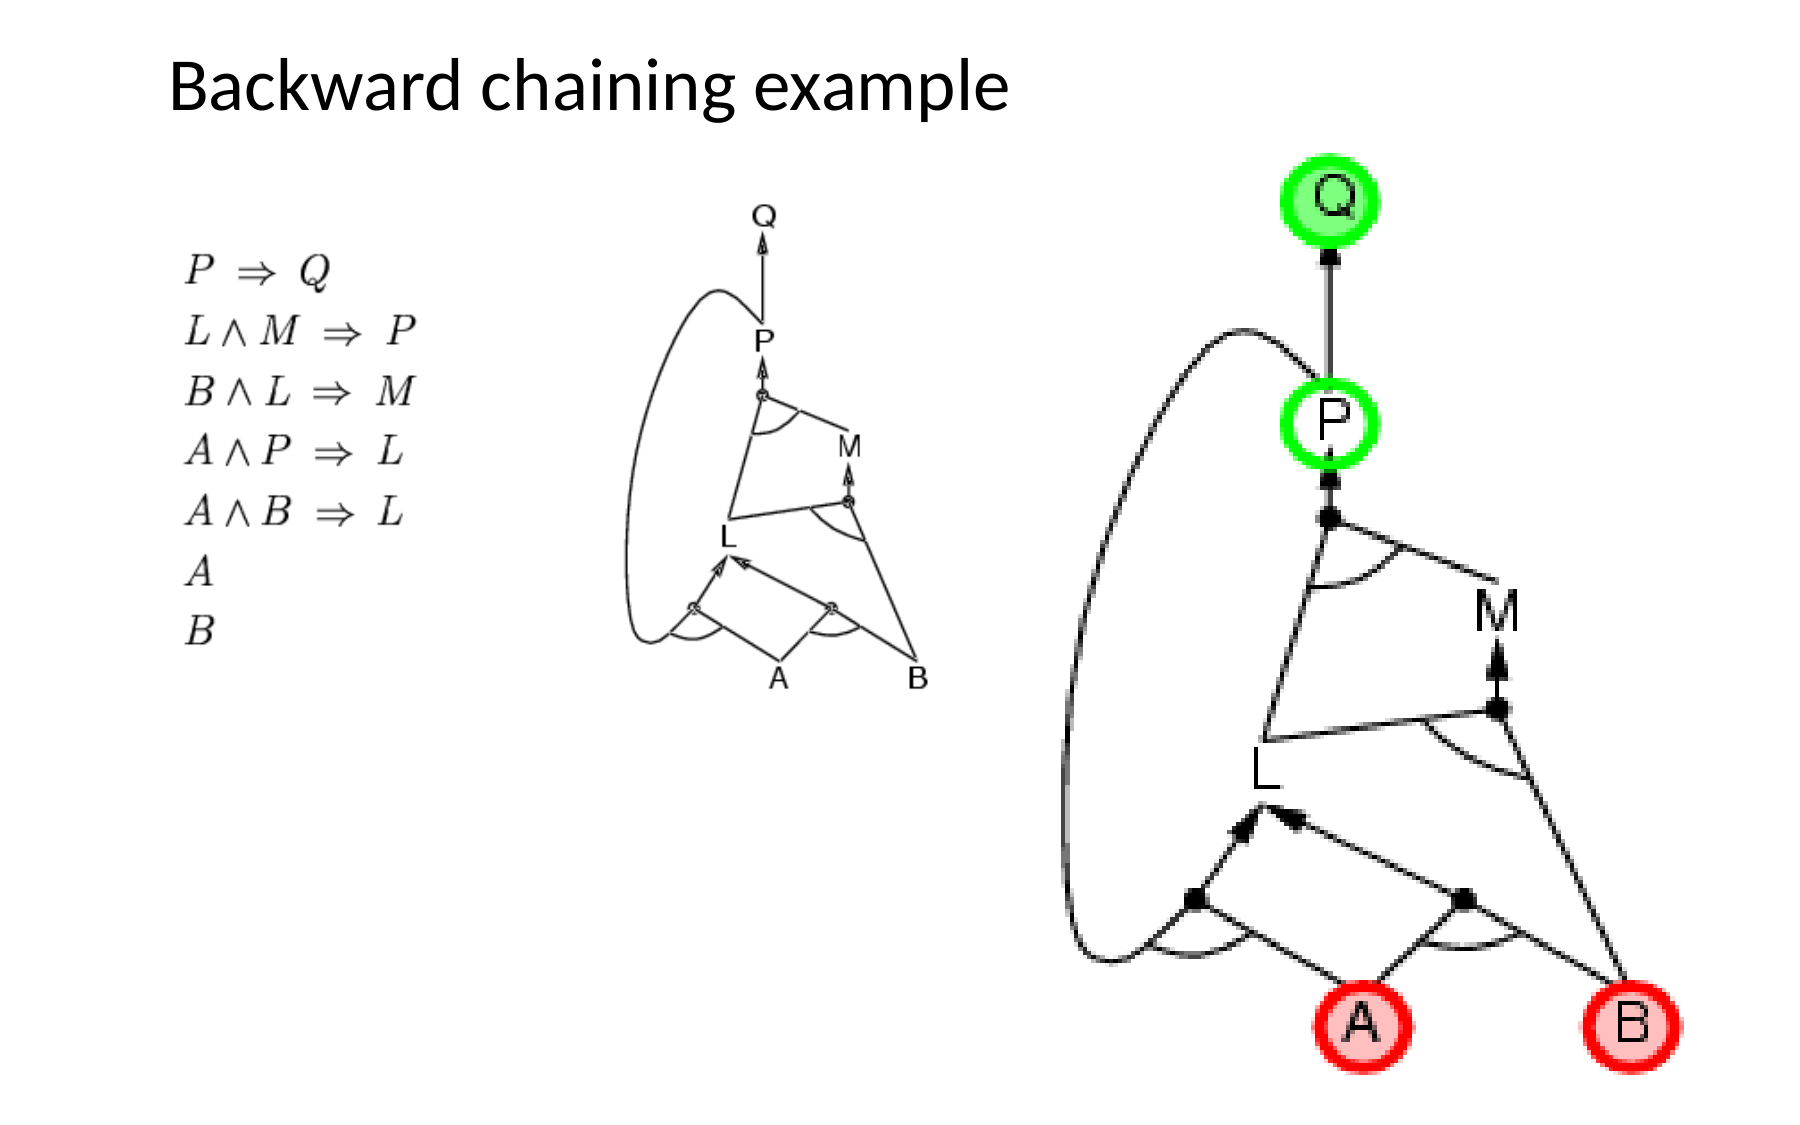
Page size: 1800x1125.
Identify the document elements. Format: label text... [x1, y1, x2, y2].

picture [1013, 133, 1706, 1109]
title Backward chaining example [153, 0, 1706, 172]
picture [149, 184, 949, 715]
